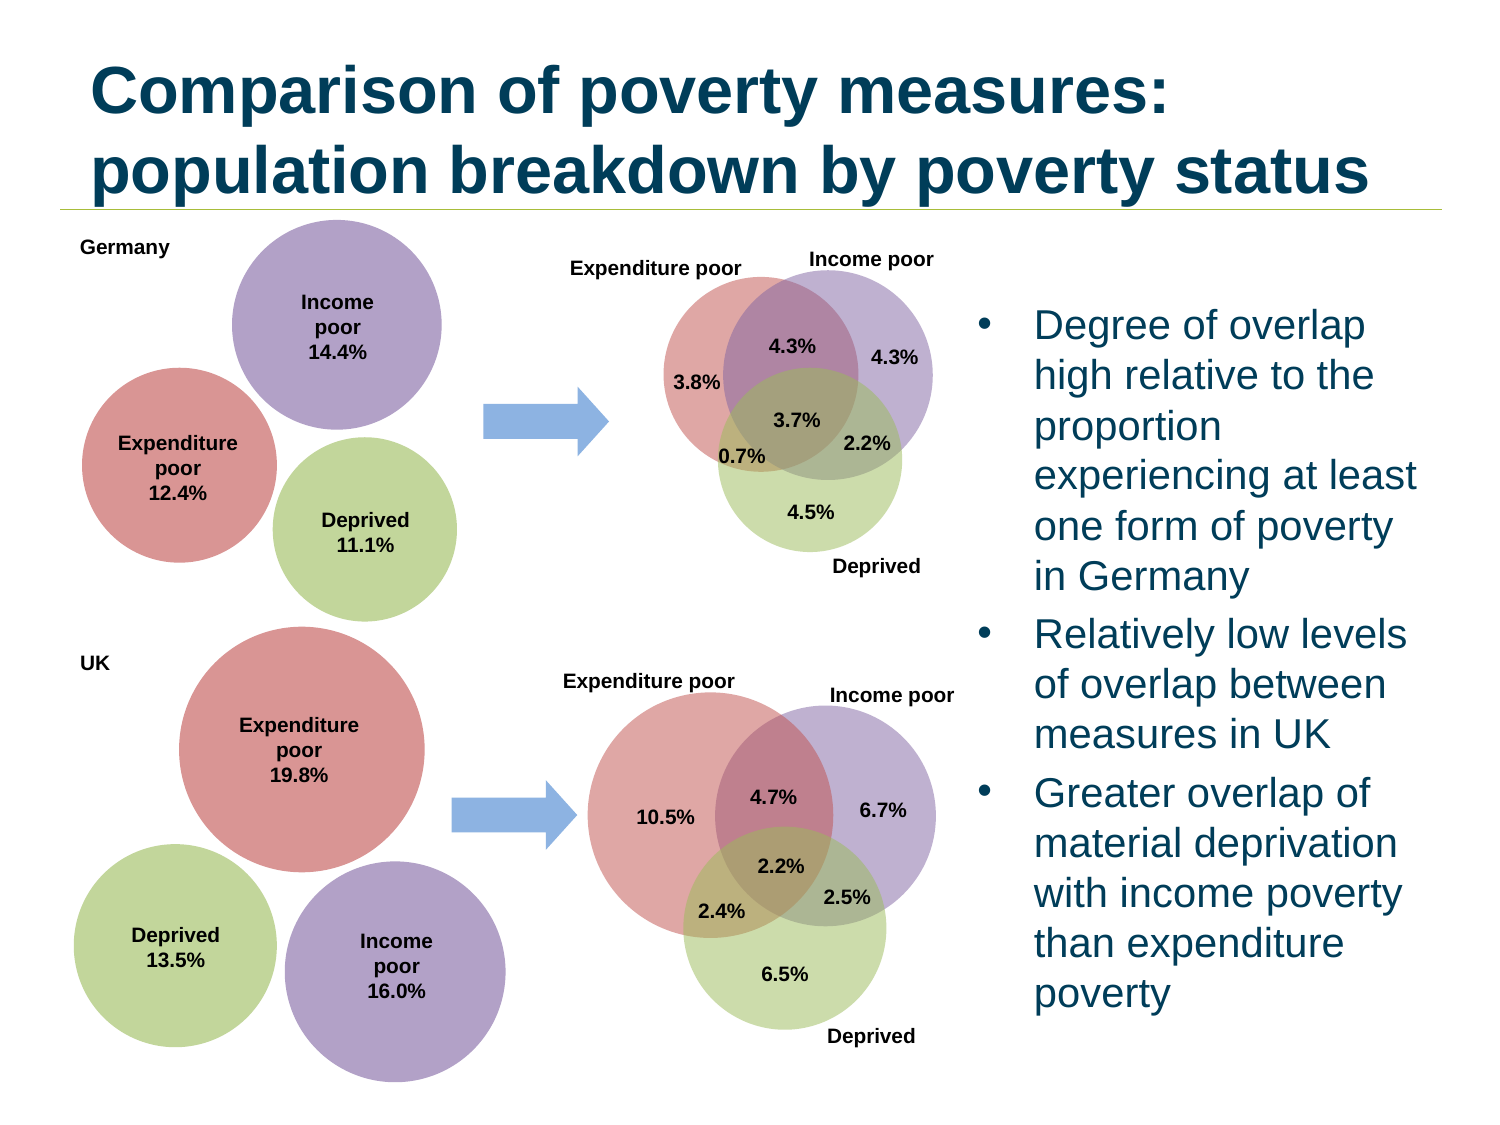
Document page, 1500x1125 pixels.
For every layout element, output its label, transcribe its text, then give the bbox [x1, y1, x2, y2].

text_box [64, 219, 951, 622]
title Comparison of poverty measures: population breakdown by poverty status [74, 44, 1426, 209]
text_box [64, 626, 975, 1083]
list Degree of overlap high relative to the proportion experiencing at least one form of poverty in Germany Relatively low levels of overlap between measures in UK Greater overlap of material deprivation with income poverty than expenditure poverty [962, 231, 1448, 1083]
